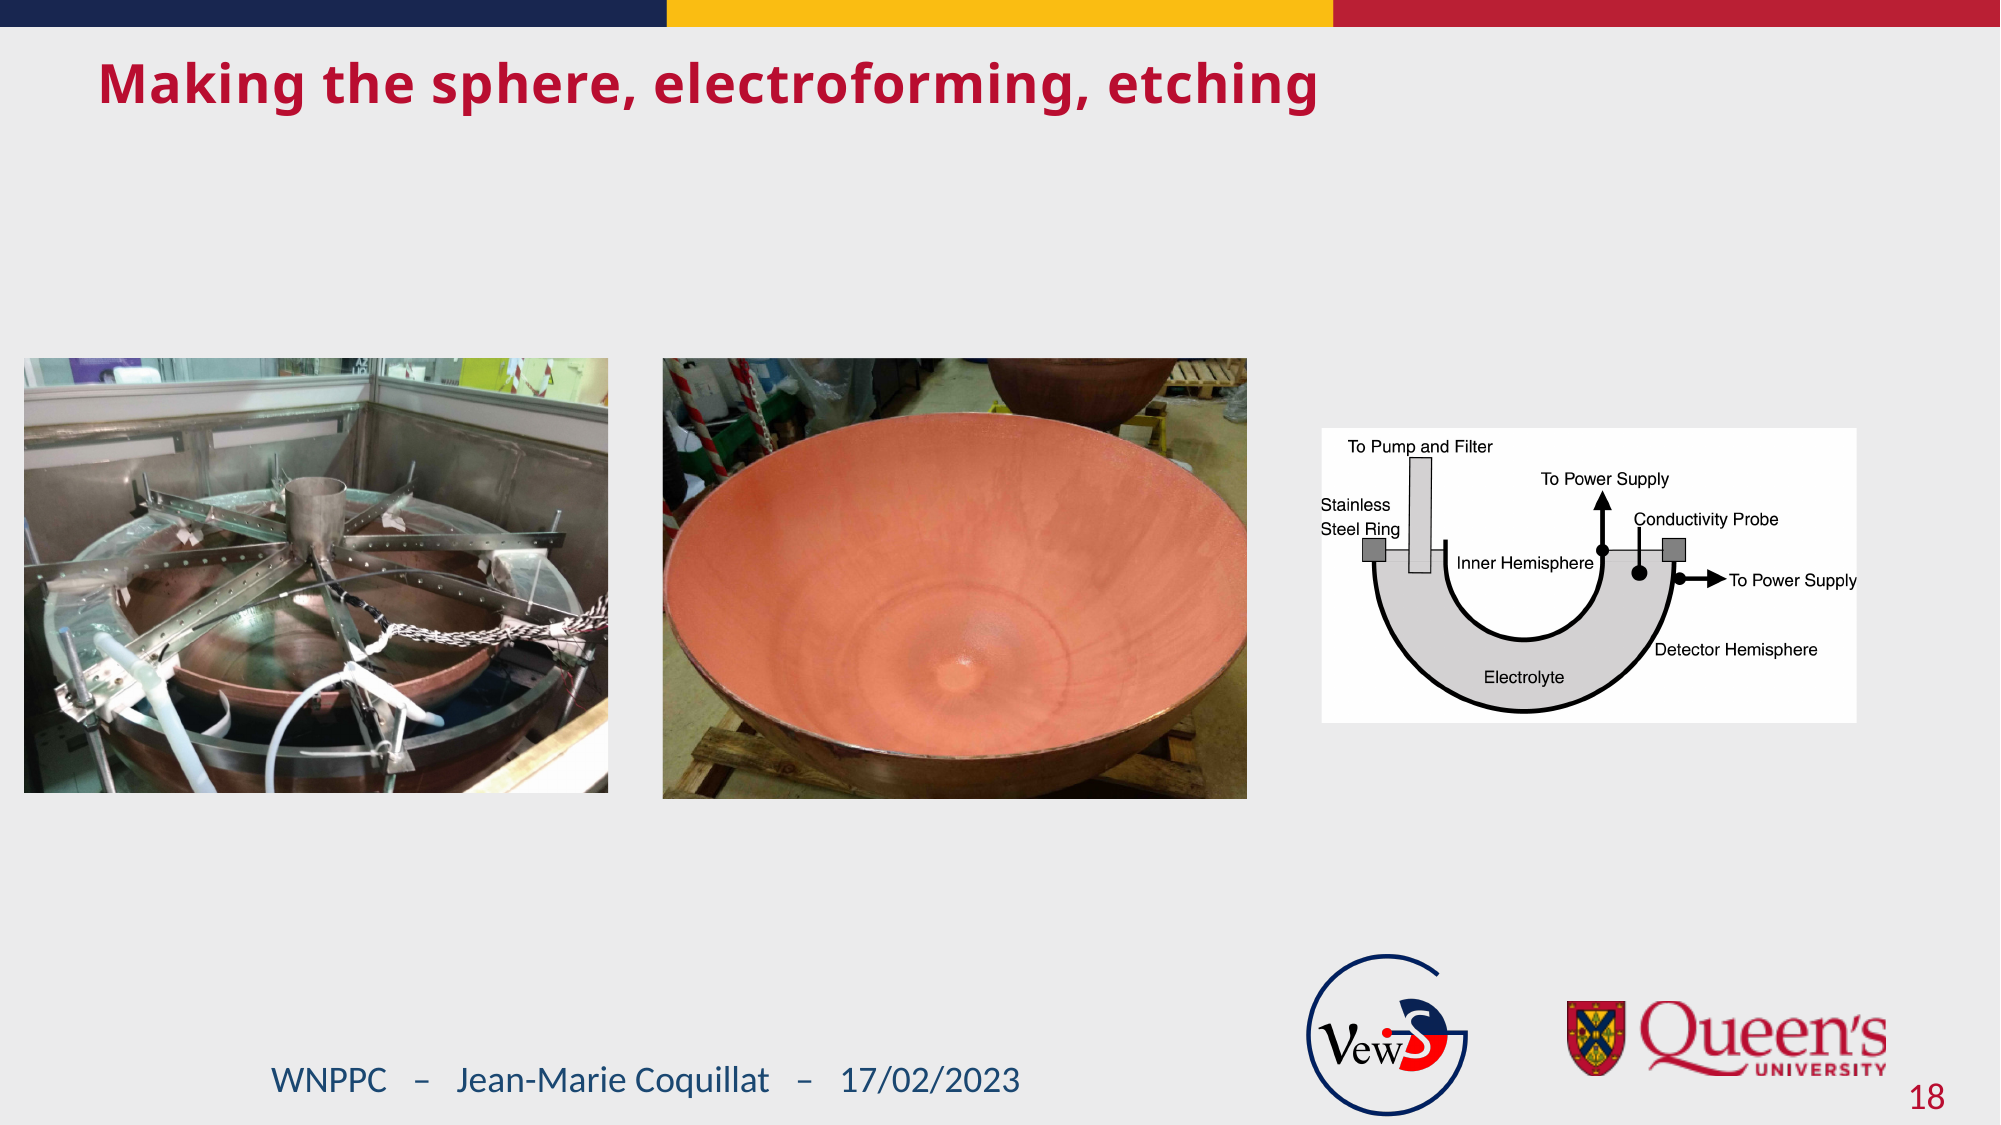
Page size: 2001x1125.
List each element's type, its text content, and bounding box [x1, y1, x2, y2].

picture [0, 0, 2000, 27]
picture [1290, 949, 1487, 1121]
picture [1321, 428, 1857, 723]
picture [23, 358, 609, 793]
title Making the sphere, electroforming, etching [82, 48, 1870, 152]
picture [662, 358, 1247, 799]
